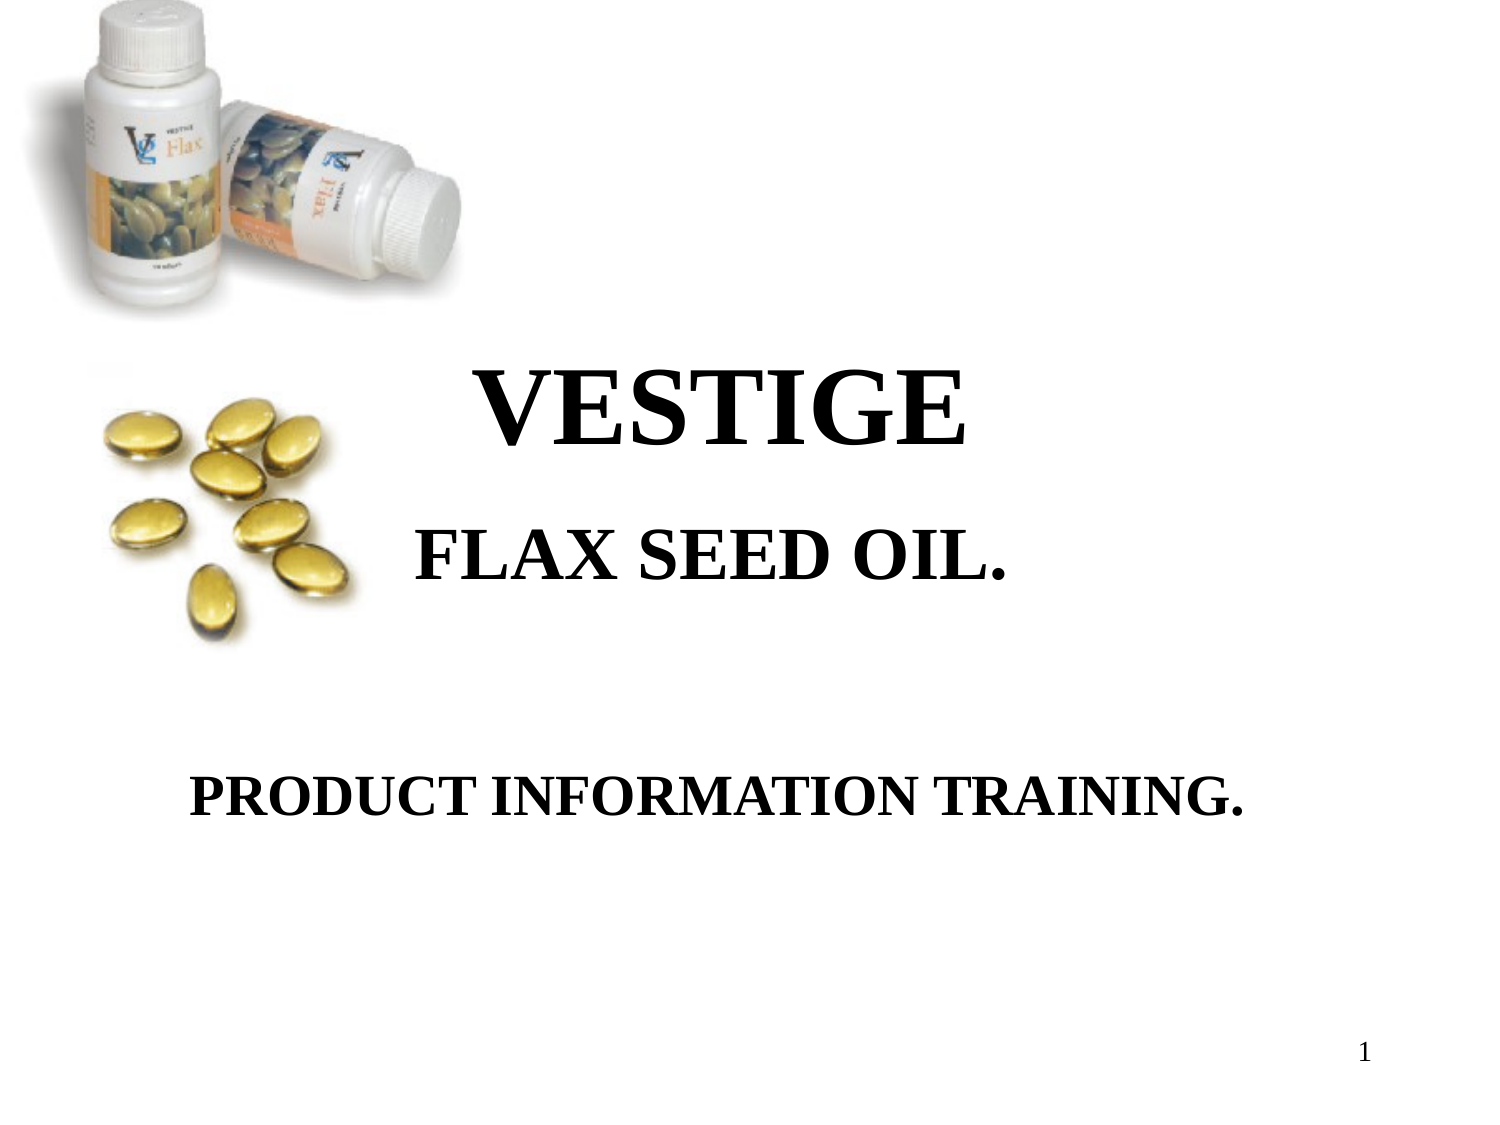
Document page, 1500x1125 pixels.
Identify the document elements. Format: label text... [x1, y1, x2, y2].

slide_number 1 [1074, 1024, 1388, 1101]
picture [0, 0, 488, 326]
picture [87, 362, 382, 689]
text_box PRODUCT INFORMATION TRAINING. [174, 750, 1338, 835]
text_box VESTIGE FLAX SEED OIL. [399, 324, 1213, 603]
